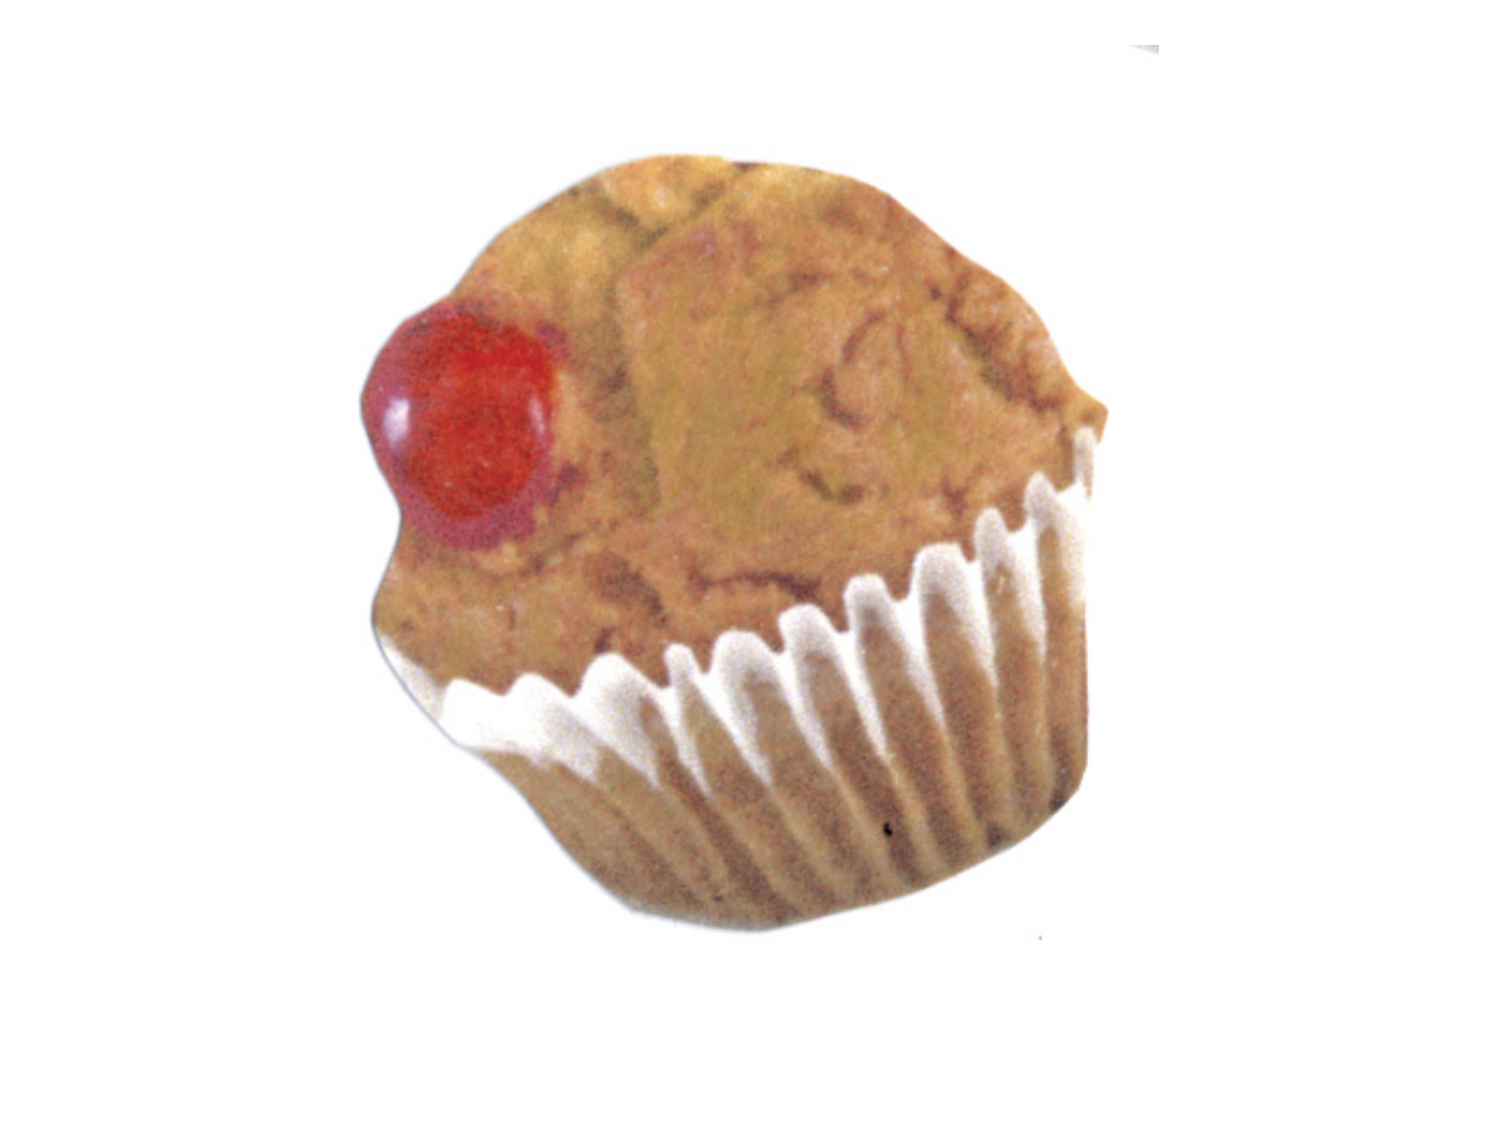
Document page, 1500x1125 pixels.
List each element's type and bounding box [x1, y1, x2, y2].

picture [341, 45, 1159, 1080]
